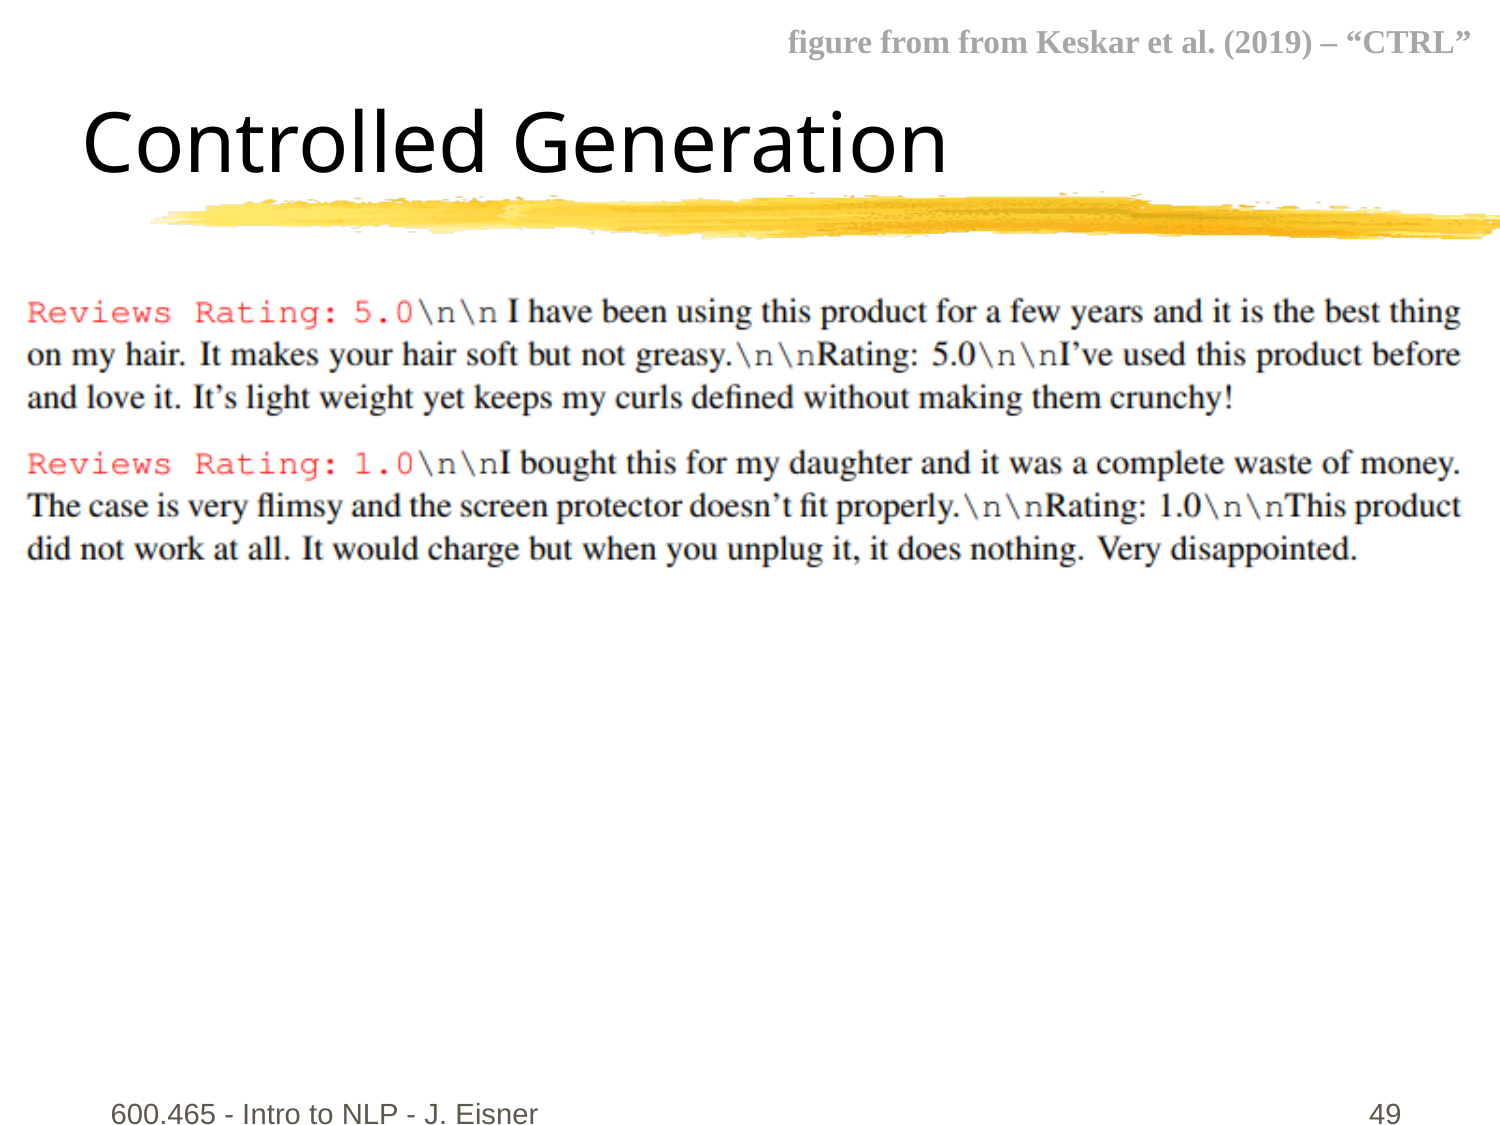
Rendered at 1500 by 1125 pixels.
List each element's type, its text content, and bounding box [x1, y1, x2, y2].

picture [10, 274, 1500, 576]
slide_number 49 [1103, 1062, 1417, 1125]
title Controlled Generation [66, 8, 1342, 197]
text_box figure from from Keskar et al. (2019) – “CTRL” [737, 12, 1488, 68]
picture [150, 186, 1500, 250]
footer 600.465 - Intro to NLP - J. Eisner [87, 1062, 563, 1125]
